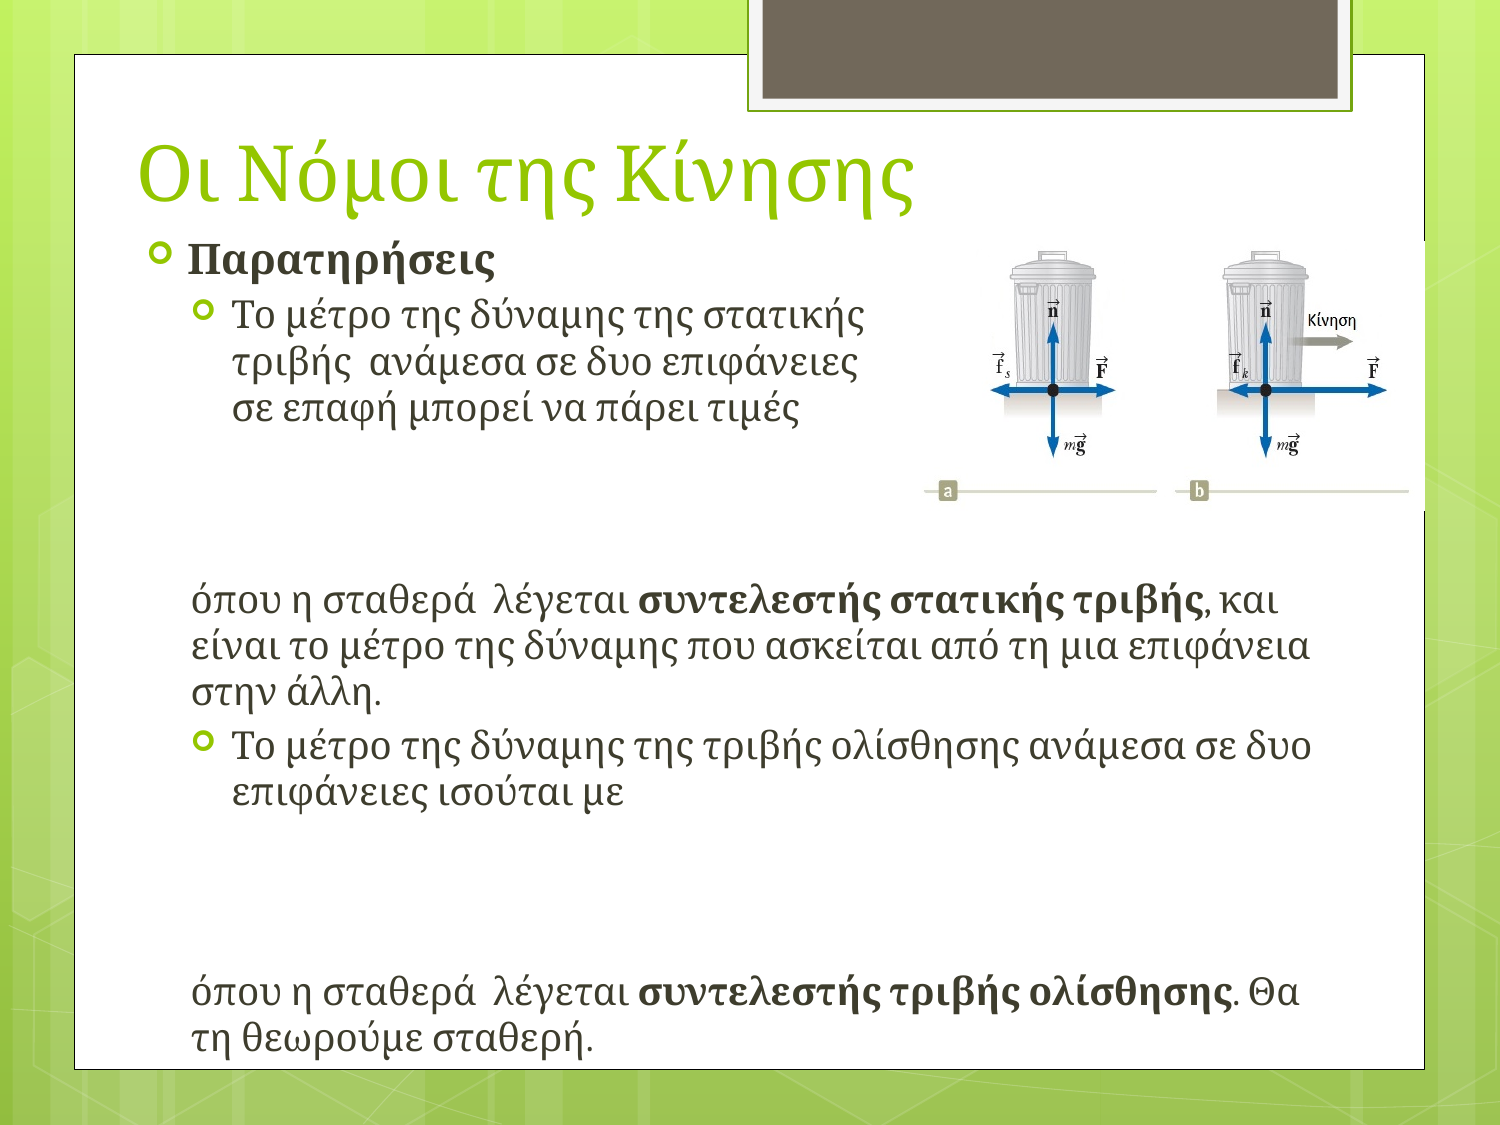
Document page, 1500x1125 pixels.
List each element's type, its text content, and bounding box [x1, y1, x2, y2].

title Οι Νόμοι της Κίνησης [121, 116, 1338, 225]
picture [899, 241, 1426, 511]
